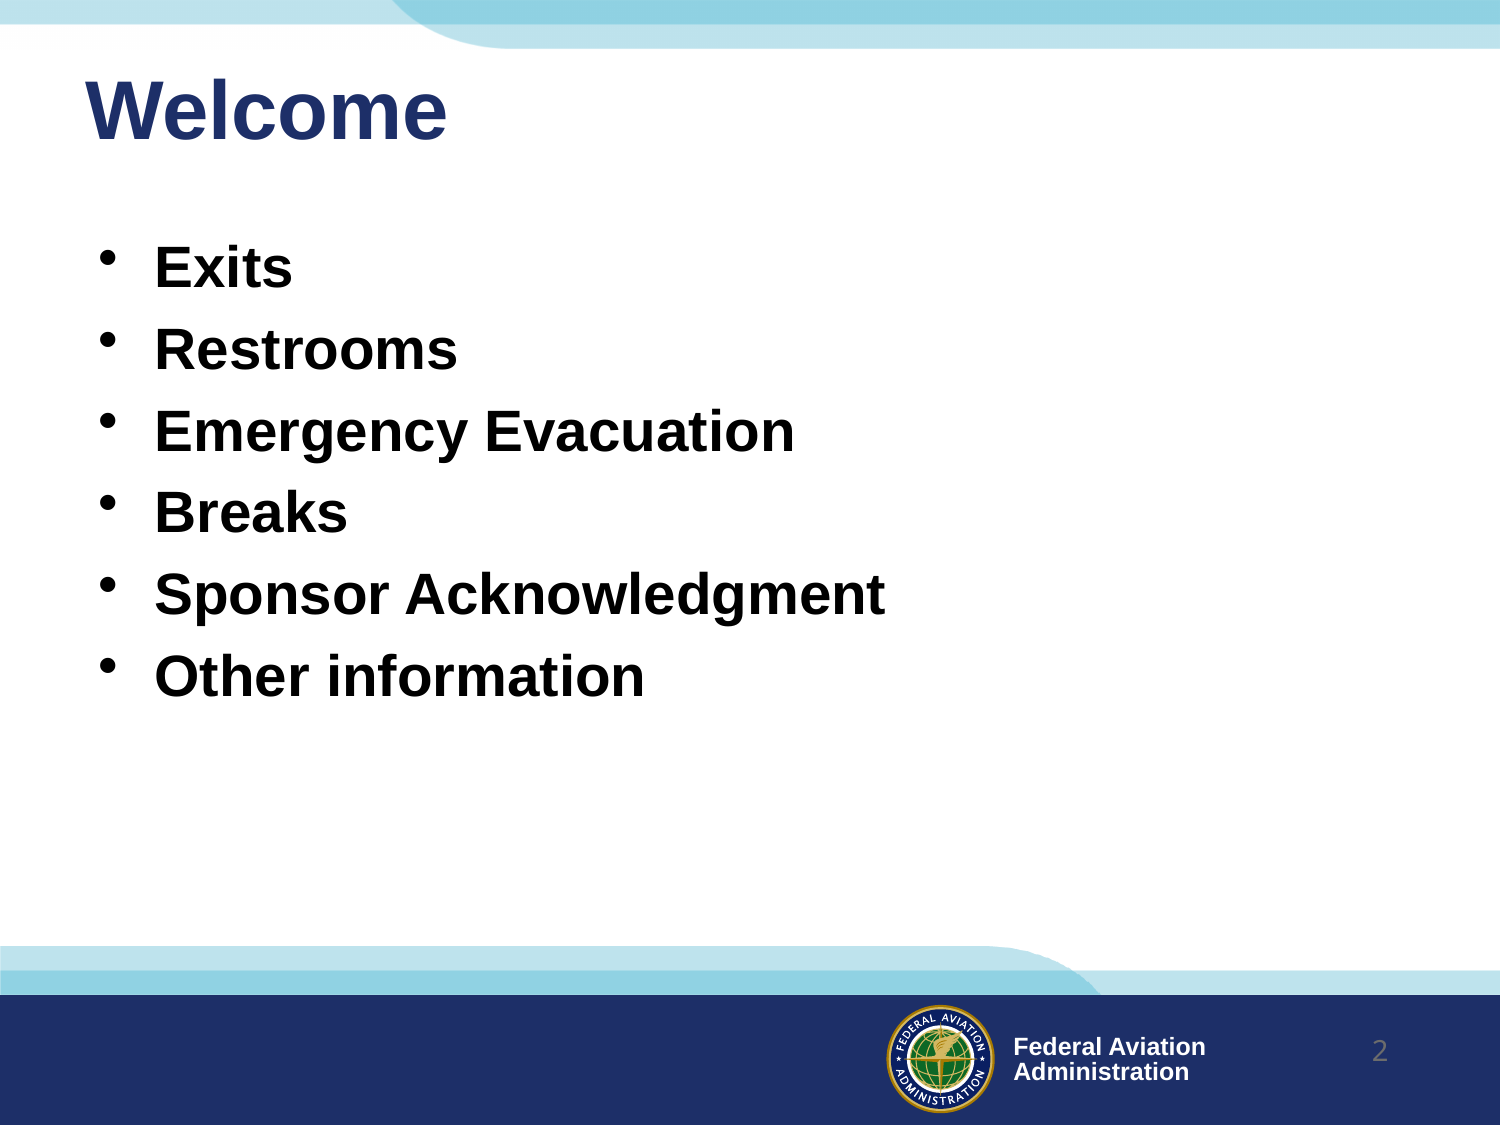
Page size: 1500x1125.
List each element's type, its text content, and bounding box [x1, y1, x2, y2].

picture [0, 0, 1500, 50]
slide_number 2 [1222, 1025, 1404, 1100]
picture [0, 945, 1500, 995]
list Exits Restrooms Emergency Evacuation Breaks Sponsor Acknowledgment Other information [83, 222, 1404, 943]
title Welcome [70, 56, 1461, 157]
